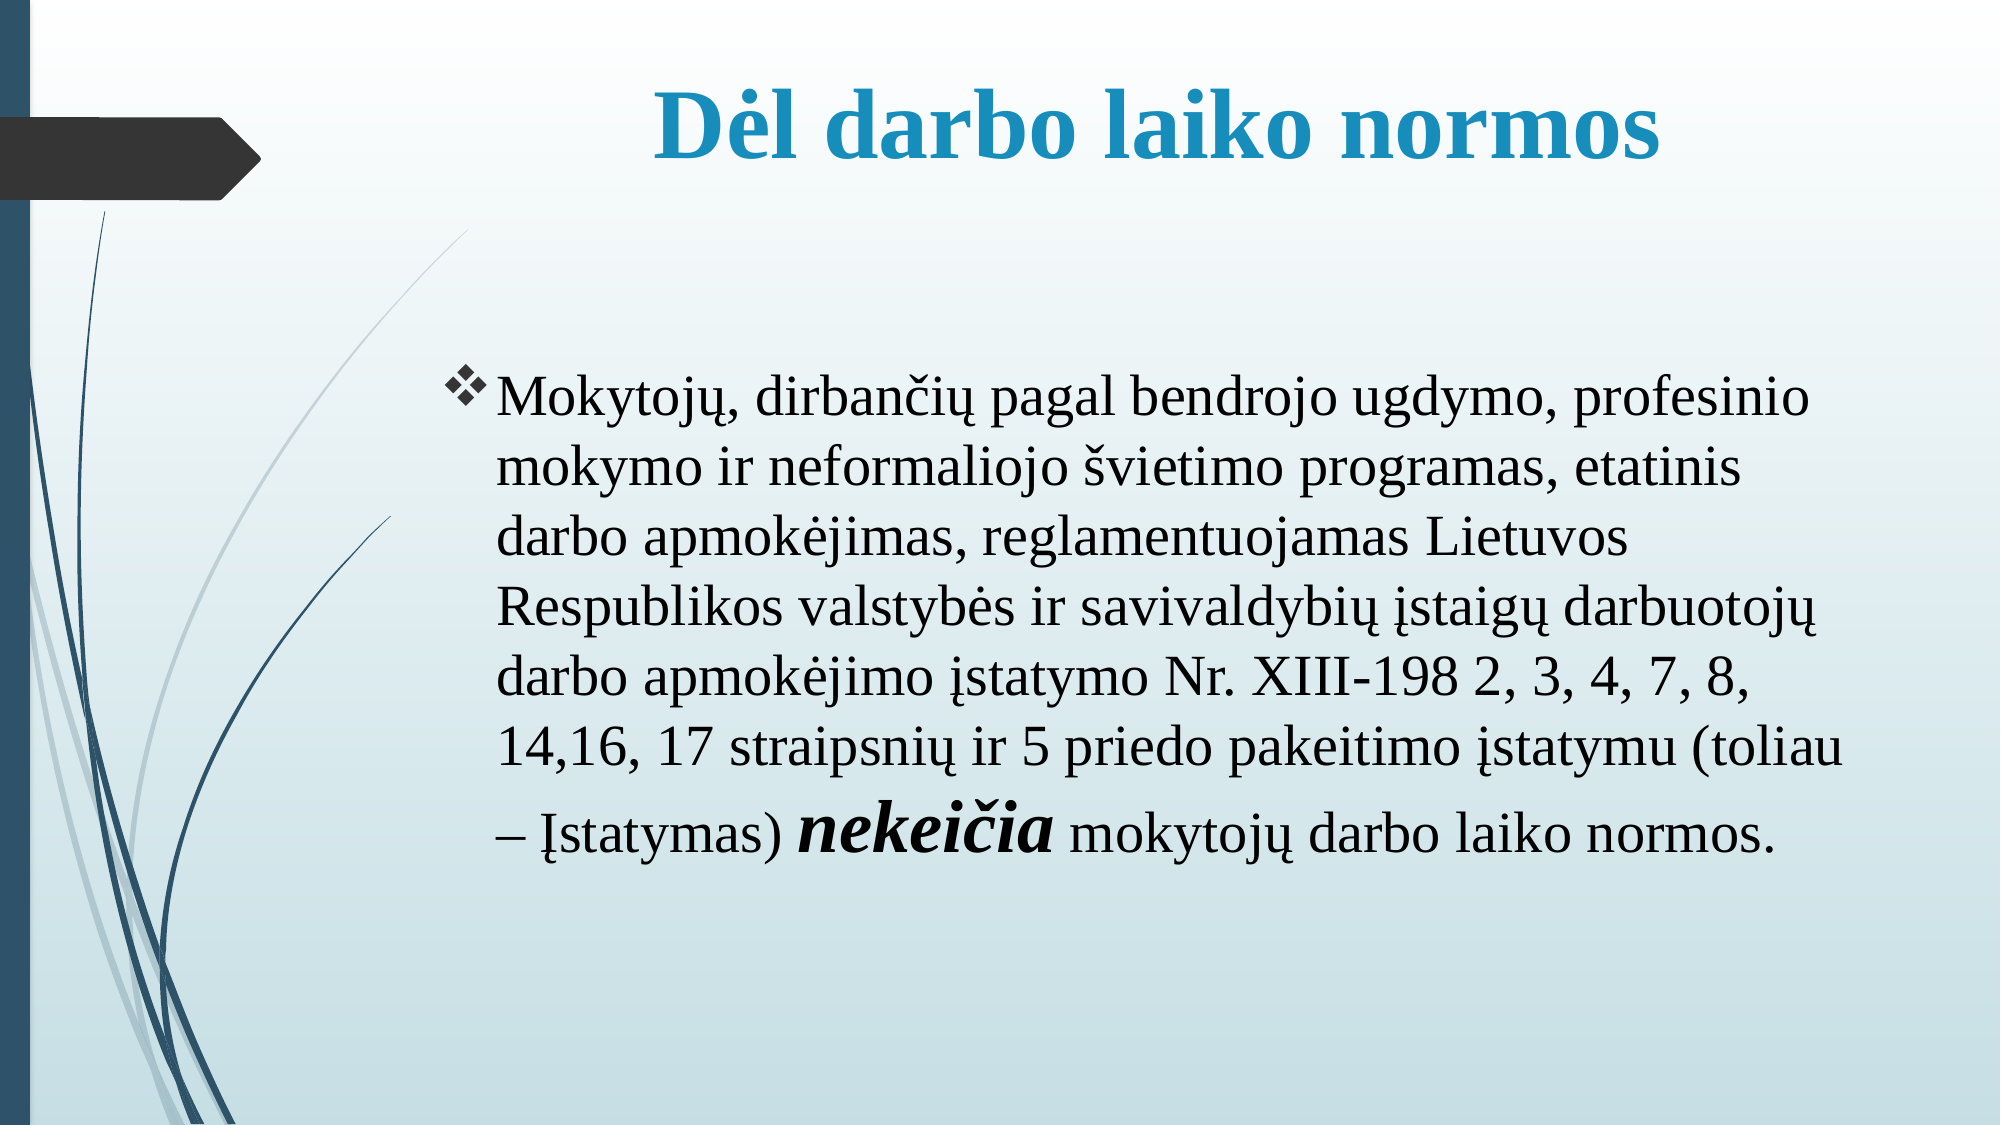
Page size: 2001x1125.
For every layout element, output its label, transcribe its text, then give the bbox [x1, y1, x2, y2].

title Dėl darbo laiko normos [427, 51, 1889, 262]
list Mokytojų, dirbančių pagal bendrojo ugdymo, profesinio mokymo ir neformaliojo švietimo programas, etatinis darbo apmokėjimas, reglamentuojamas Lietuvos Respublikos valstybės ir savivaldybių įstaigų darbuotojų darbo apmokėjimo įstatymo Nr. XIII-198 2, 3, 4, 7, 8, 14,16, 17 straipsnių ir 5 priedo pakeitimo įstatymu (toliau – Įstatymas) nekeičia mokytojų darbo laiko normos. [424, 350, 1888, 970]
